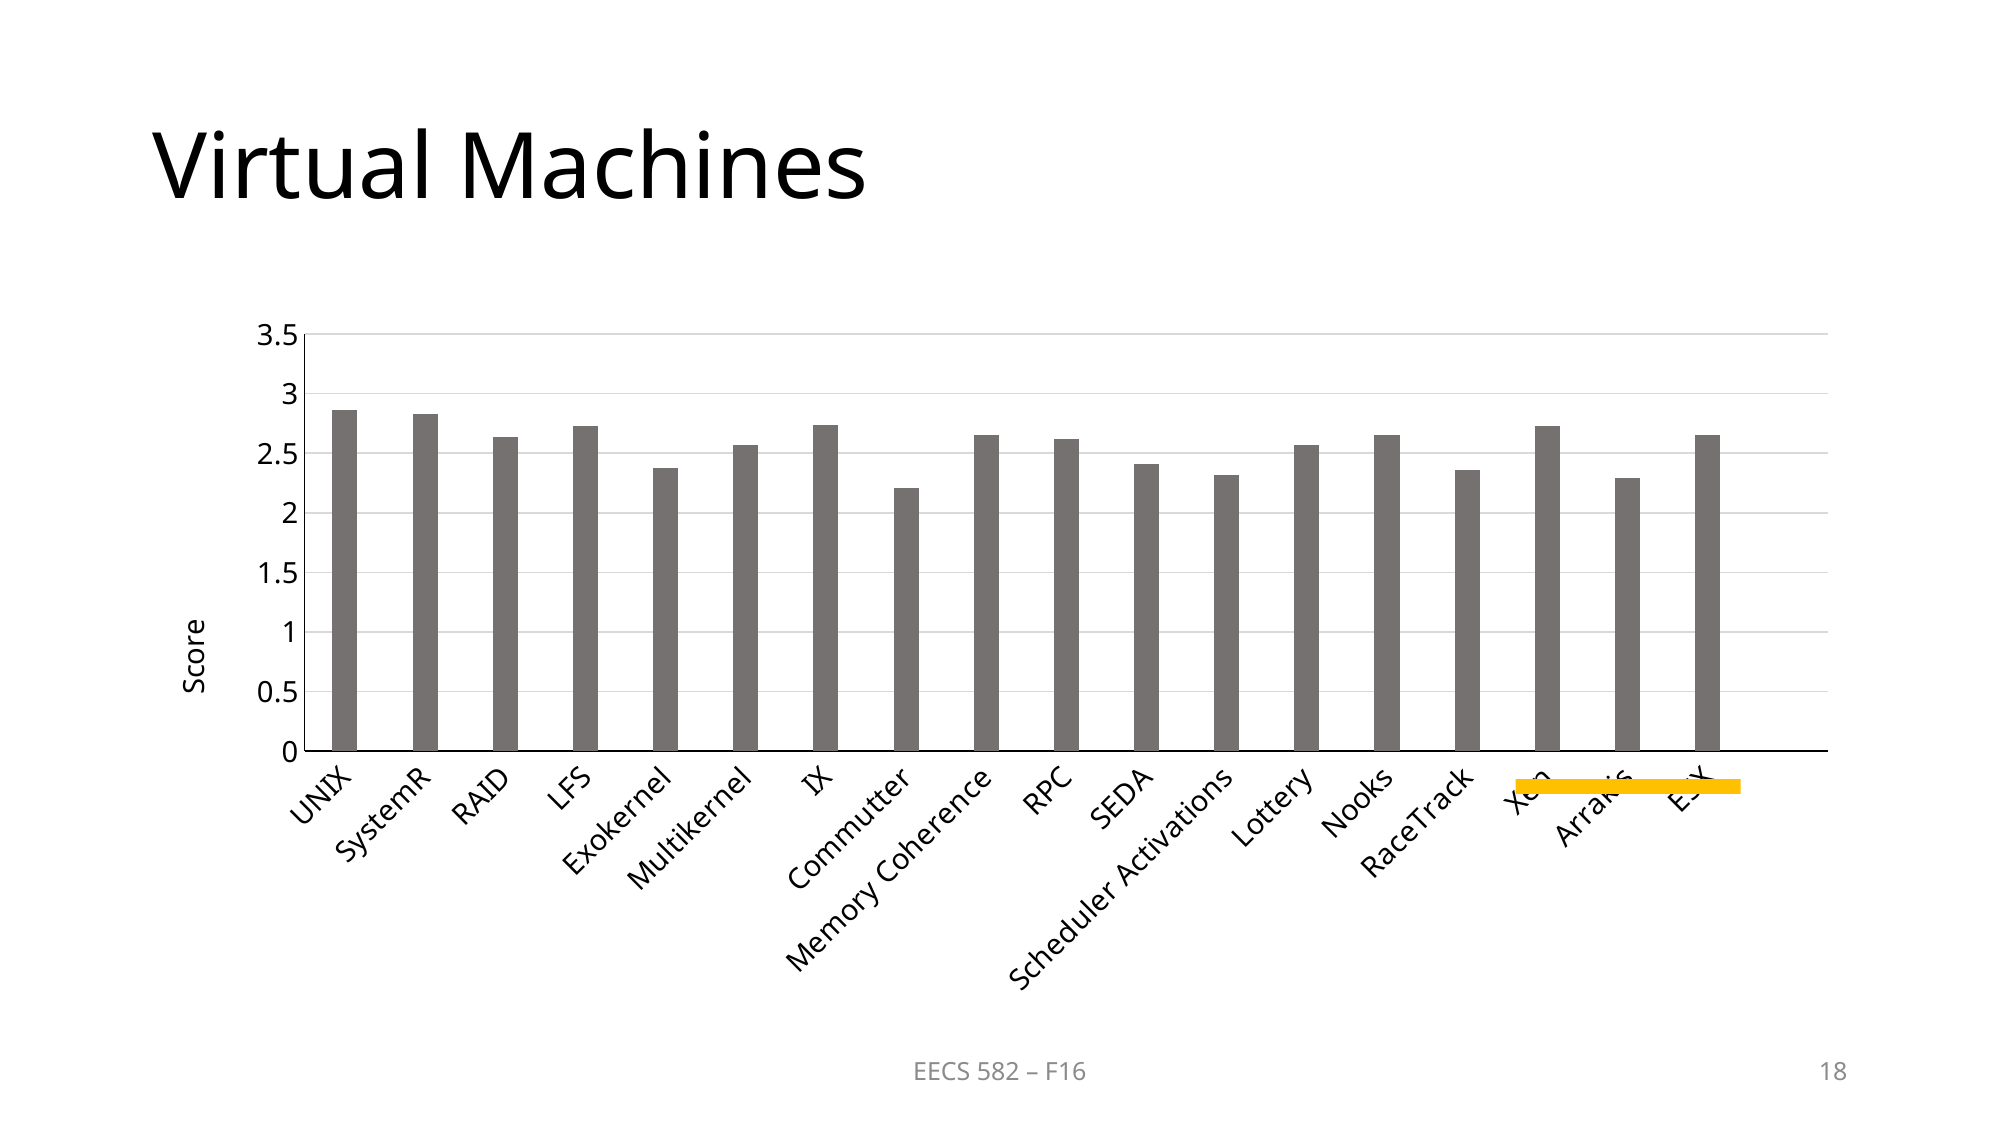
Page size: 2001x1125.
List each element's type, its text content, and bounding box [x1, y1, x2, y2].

chart [137, 299, 1863, 1014]
slide_number 18 [1412, 1042, 1863, 1103]
title Virtual Machines [137, 59, 1863, 278]
footer EECS 582 – F16 [662, 1042, 1338, 1103]
